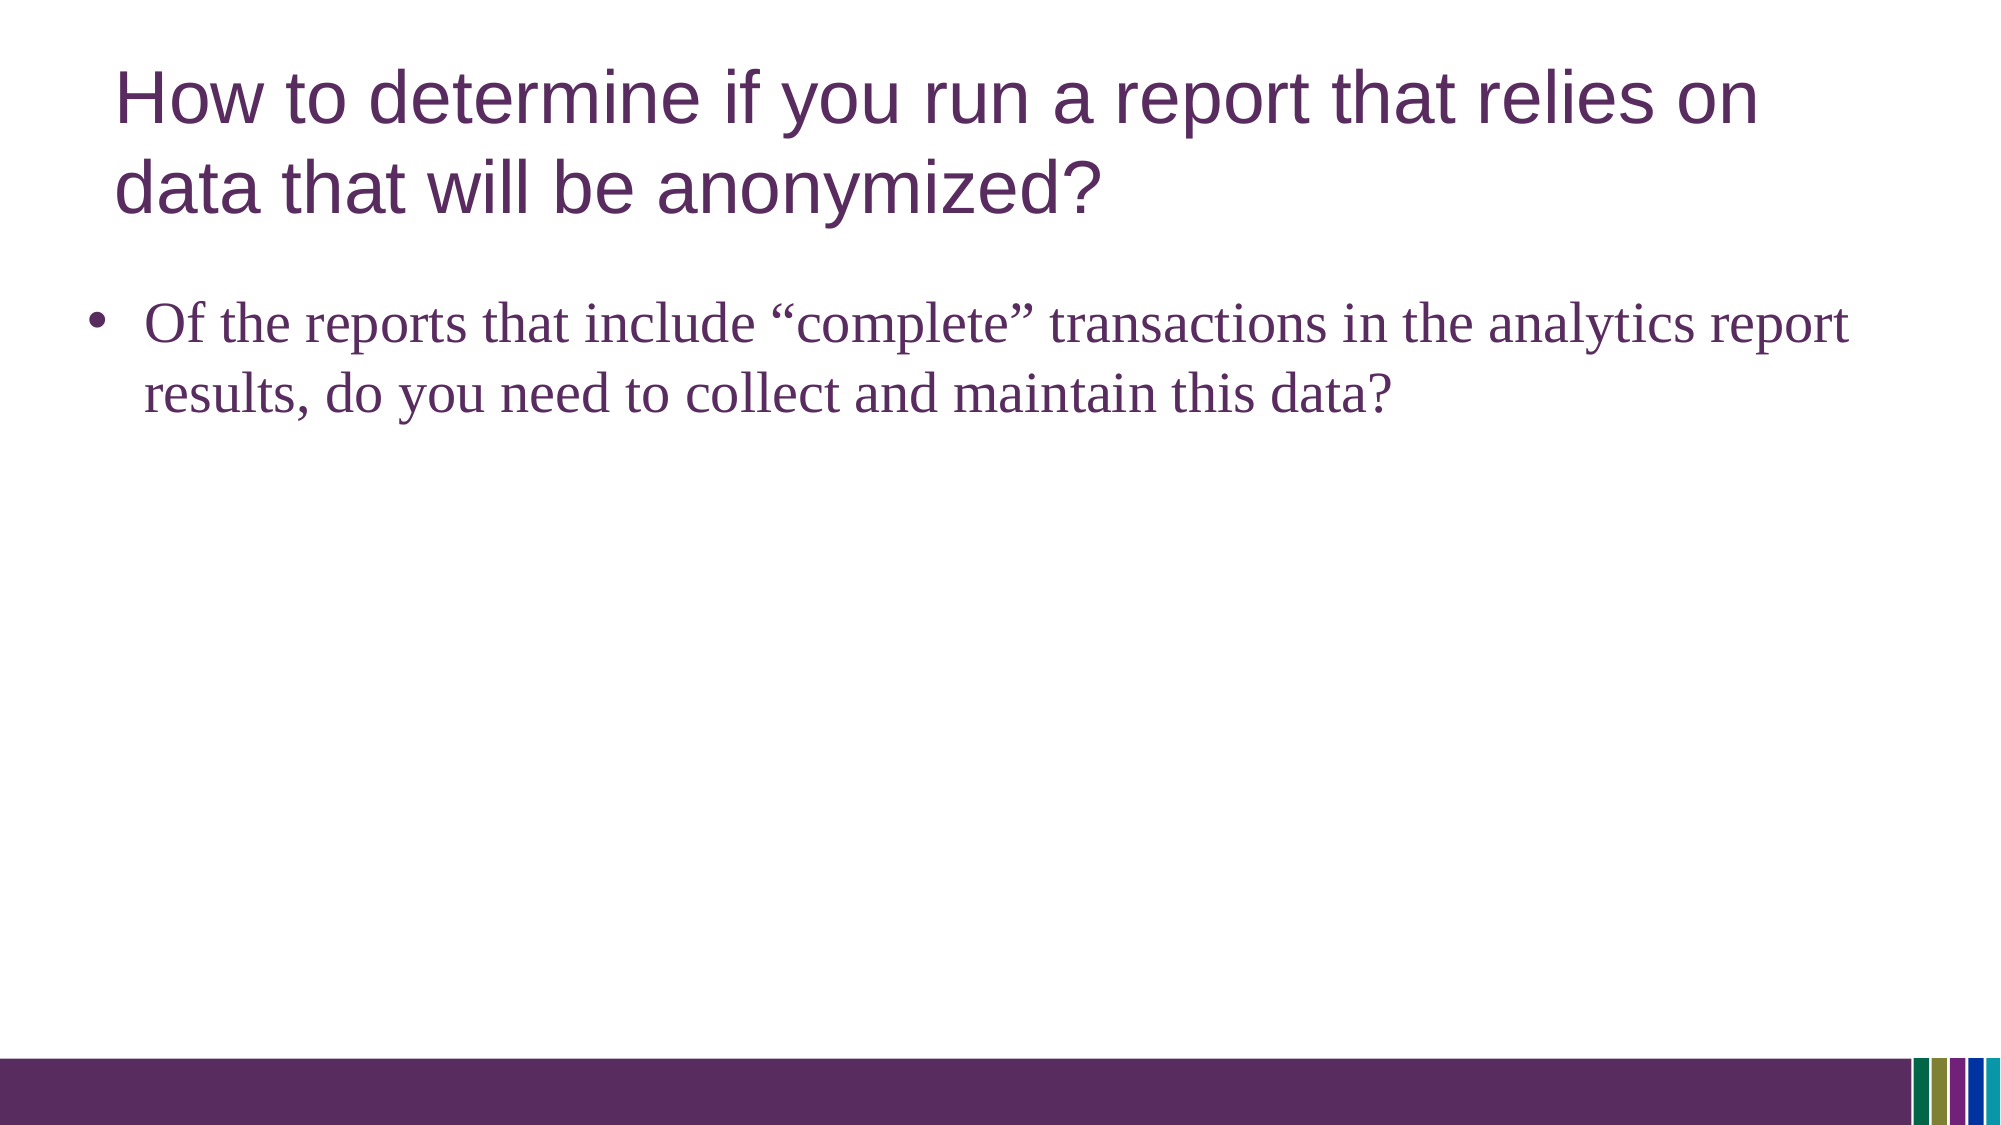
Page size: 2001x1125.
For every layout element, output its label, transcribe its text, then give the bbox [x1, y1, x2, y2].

list Of the reports that include “complete” transactions in the analytics report results, do you need to collect and maintain this data? [72, 277, 1928, 1057]
title How to determine if you run a report that relies on data that will be anonymized? [99, 45, 1900, 233]
